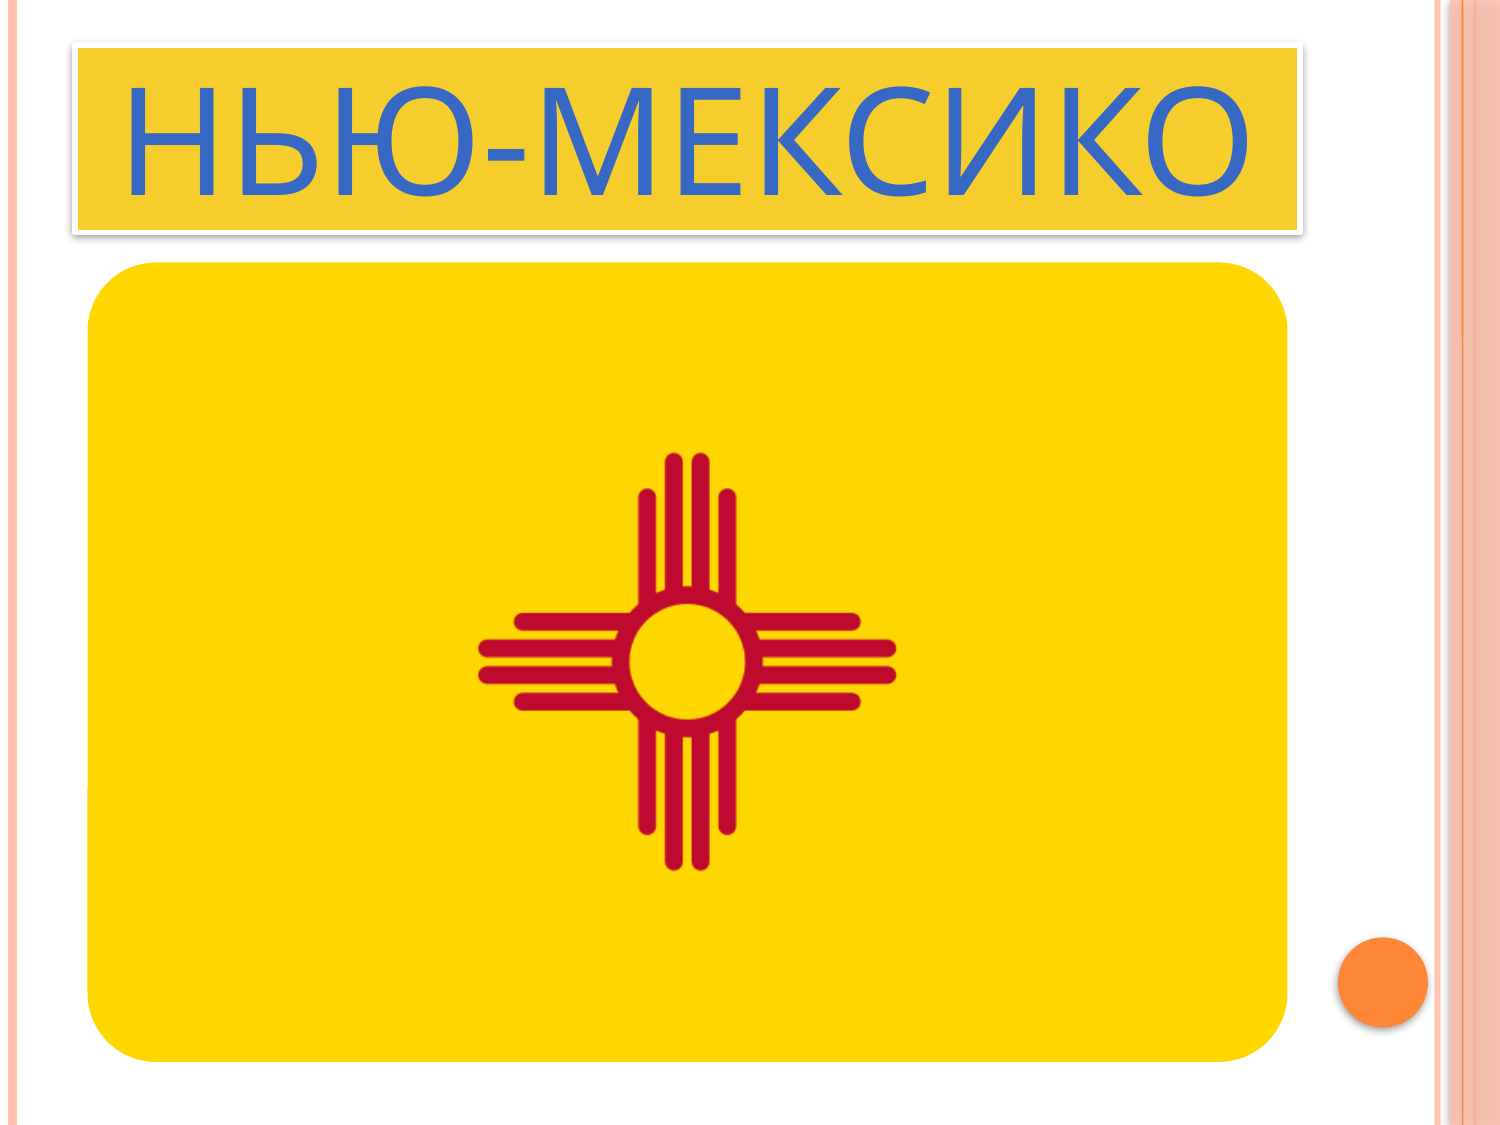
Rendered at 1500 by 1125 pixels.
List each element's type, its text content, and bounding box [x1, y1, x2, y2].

title Нью-Мексико [72, 42, 1303, 235]
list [86, 261, 1288, 1063]
